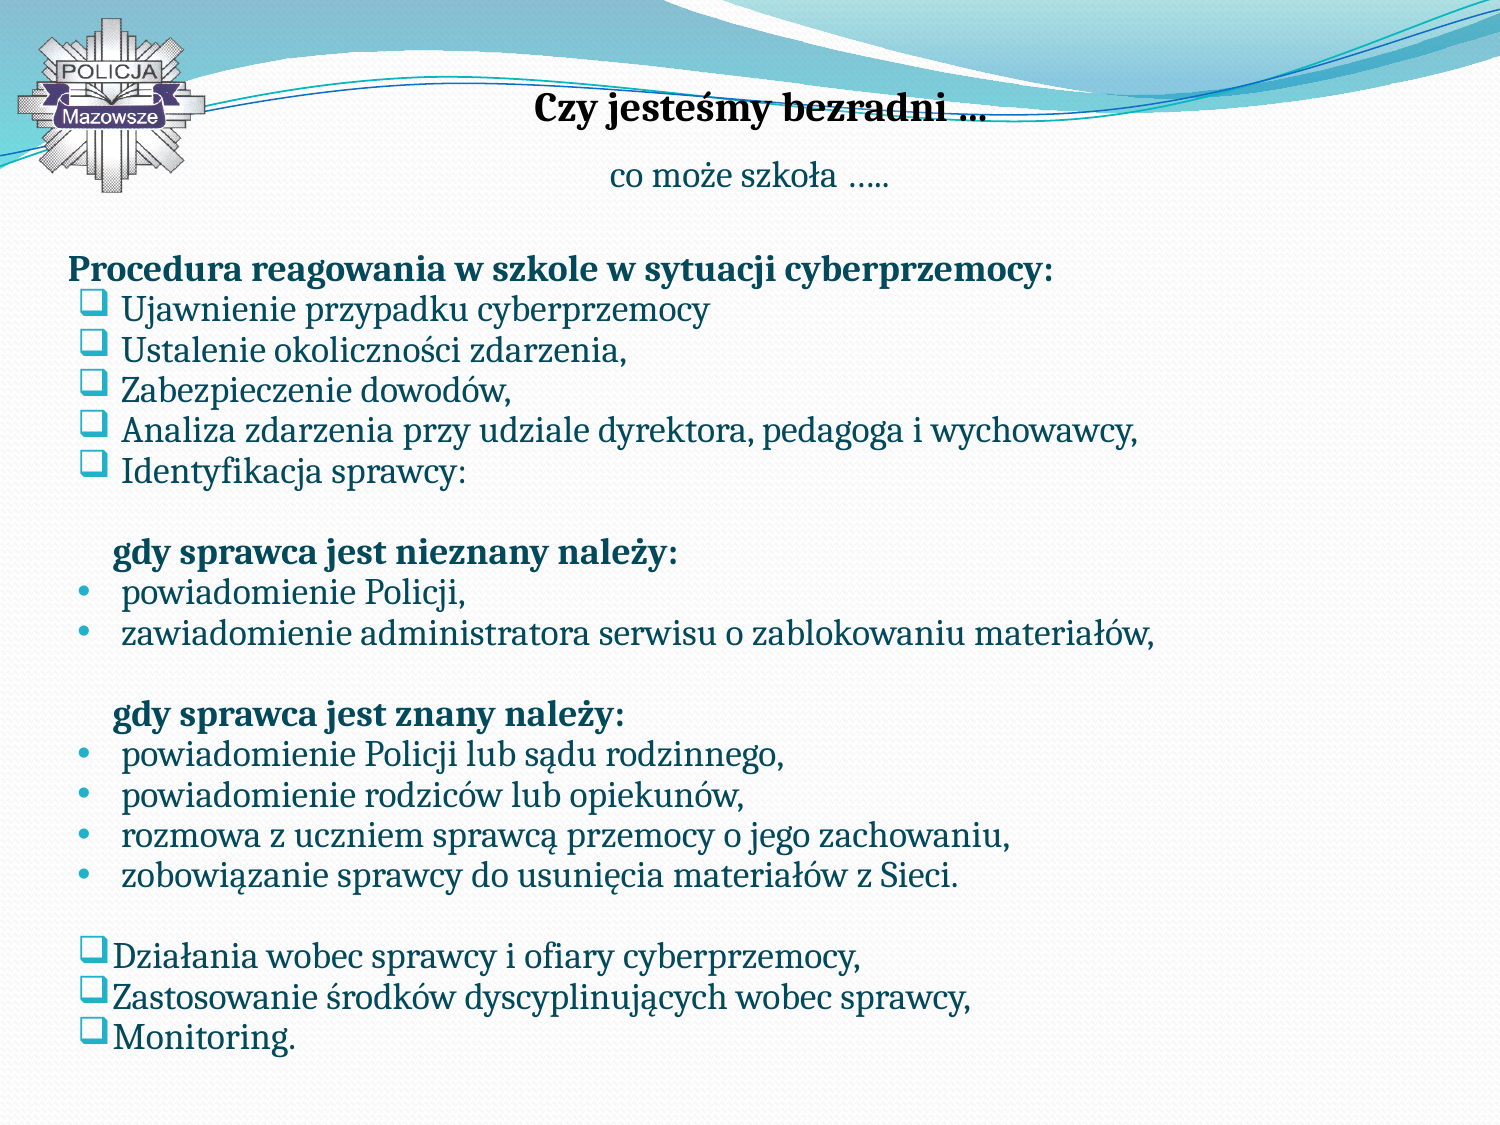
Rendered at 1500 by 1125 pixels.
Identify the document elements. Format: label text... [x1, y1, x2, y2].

text_box Procedura reagowania w szkole w sytuacji cyberprzemocy: Ujawnienie przypadku cyberprzemocy Ustalenie okoliczności zdarzenia, Zabezpieczenie dowodów, Analiza zdarzenia przy udziale dyrektora, pedagoga i wychowawcy, Identyfikacja sprawcy: gdy sprawca jest nieznany należy: powiadomienie Policji, zawiadomienie administratora serwisu o zablokowaniu materiałów, gdy sprawca jest znany należy: powiadomienie Policji lub sądu rodzinnego, powiadomienie rodziców lub opiekunów, rozmowa z uczniem sprawcą przemocy o jego zachowaniu, zobowiązanie sprawcy do usunięcia materiałów z Sieci. Działania wobec sprawcy i ofiary cyberprzemocy, Zastosowanie środków dyscyplinujących wobec sprawcy, Monitoring. [51, 218, 1402, 1084]
picture [0, 0, 223, 201]
text_box co może szkoła ….. [441, 135, 1059, 210]
text_box Czy jesteśmy bezradni … [223, 0, 1341, 130]
